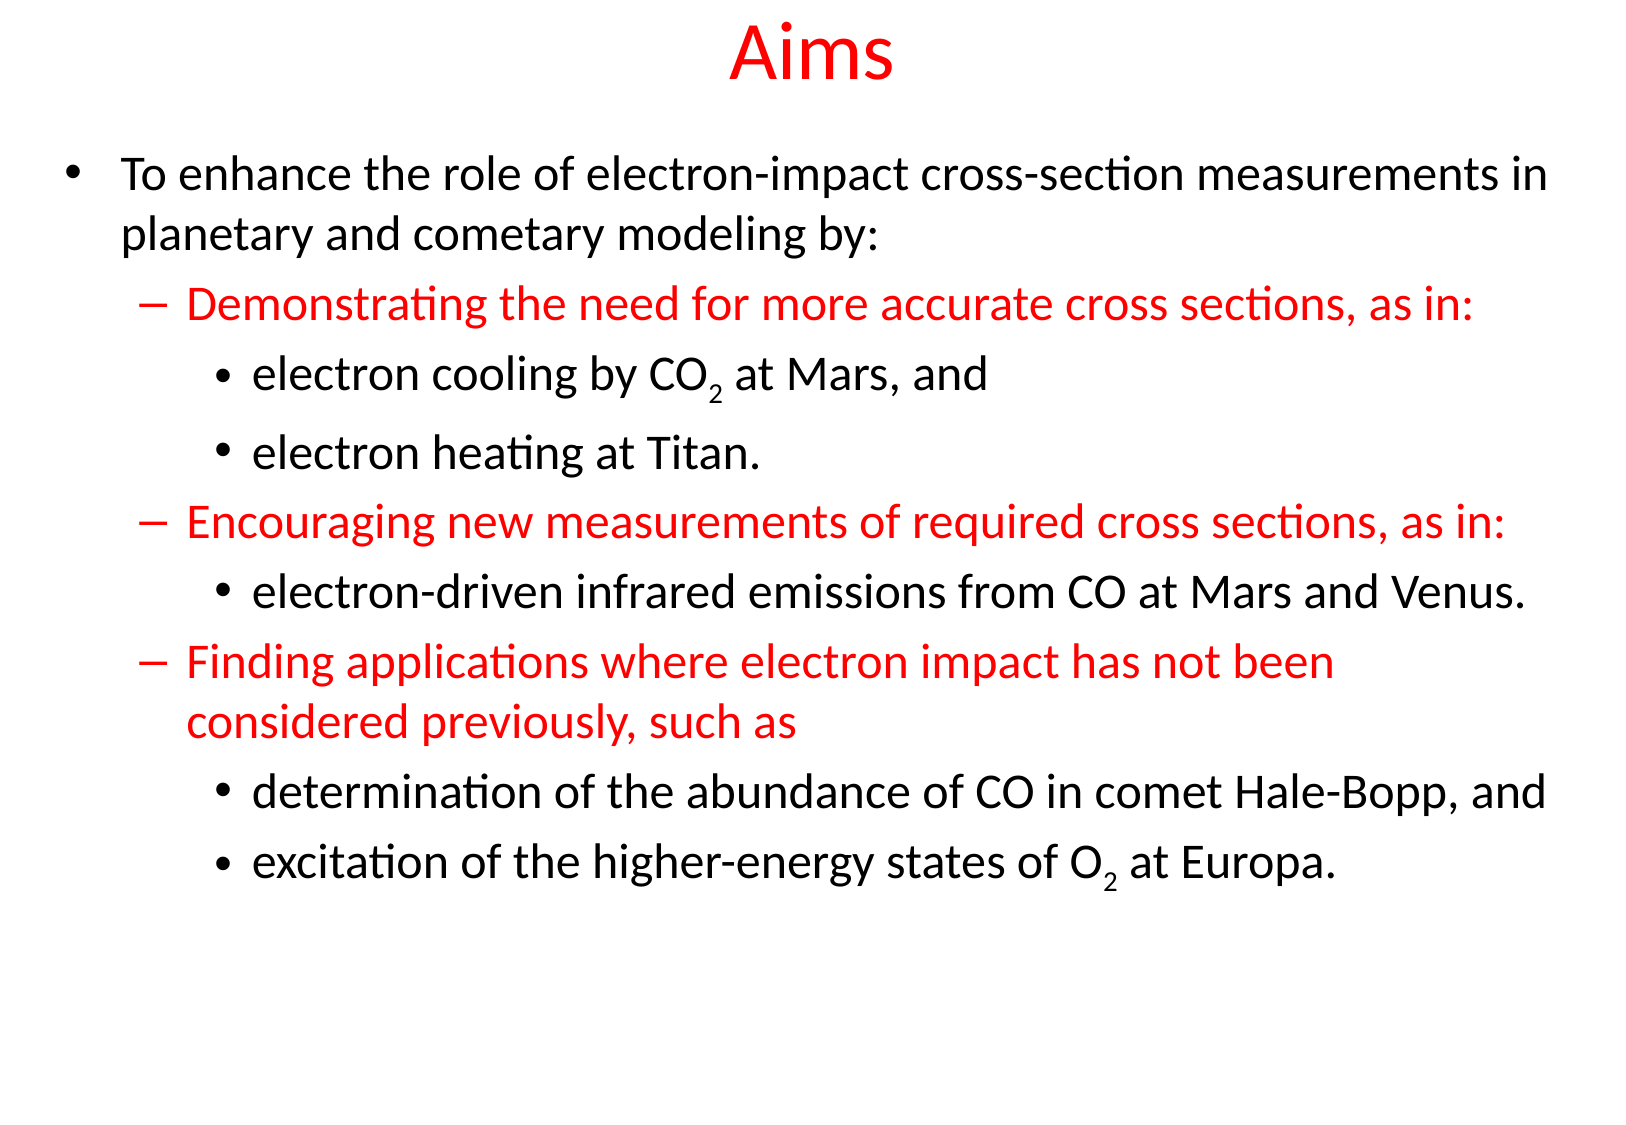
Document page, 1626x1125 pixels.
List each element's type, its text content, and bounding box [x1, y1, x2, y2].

title Aims [81, 0, 1544, 92]
list To enhance the role of electron-impact cross-section measurements in planetary and cometary modeling by: Demonstrating the need for more accurate cross sections, as in: electron cooling by CO2 at Mars, and electron heating at Titan. Encouraging new measurements of required cross sections, as in: electron-driven infrared emissions from CO at Mars and Venus. Finding applications where electron impact has not been considered previously, such as determination of the abundance of CO in comet Hale-Bopp, and excitation of the higher-energy states of O2 at Europa. [49, 133, 1577, 1125]
